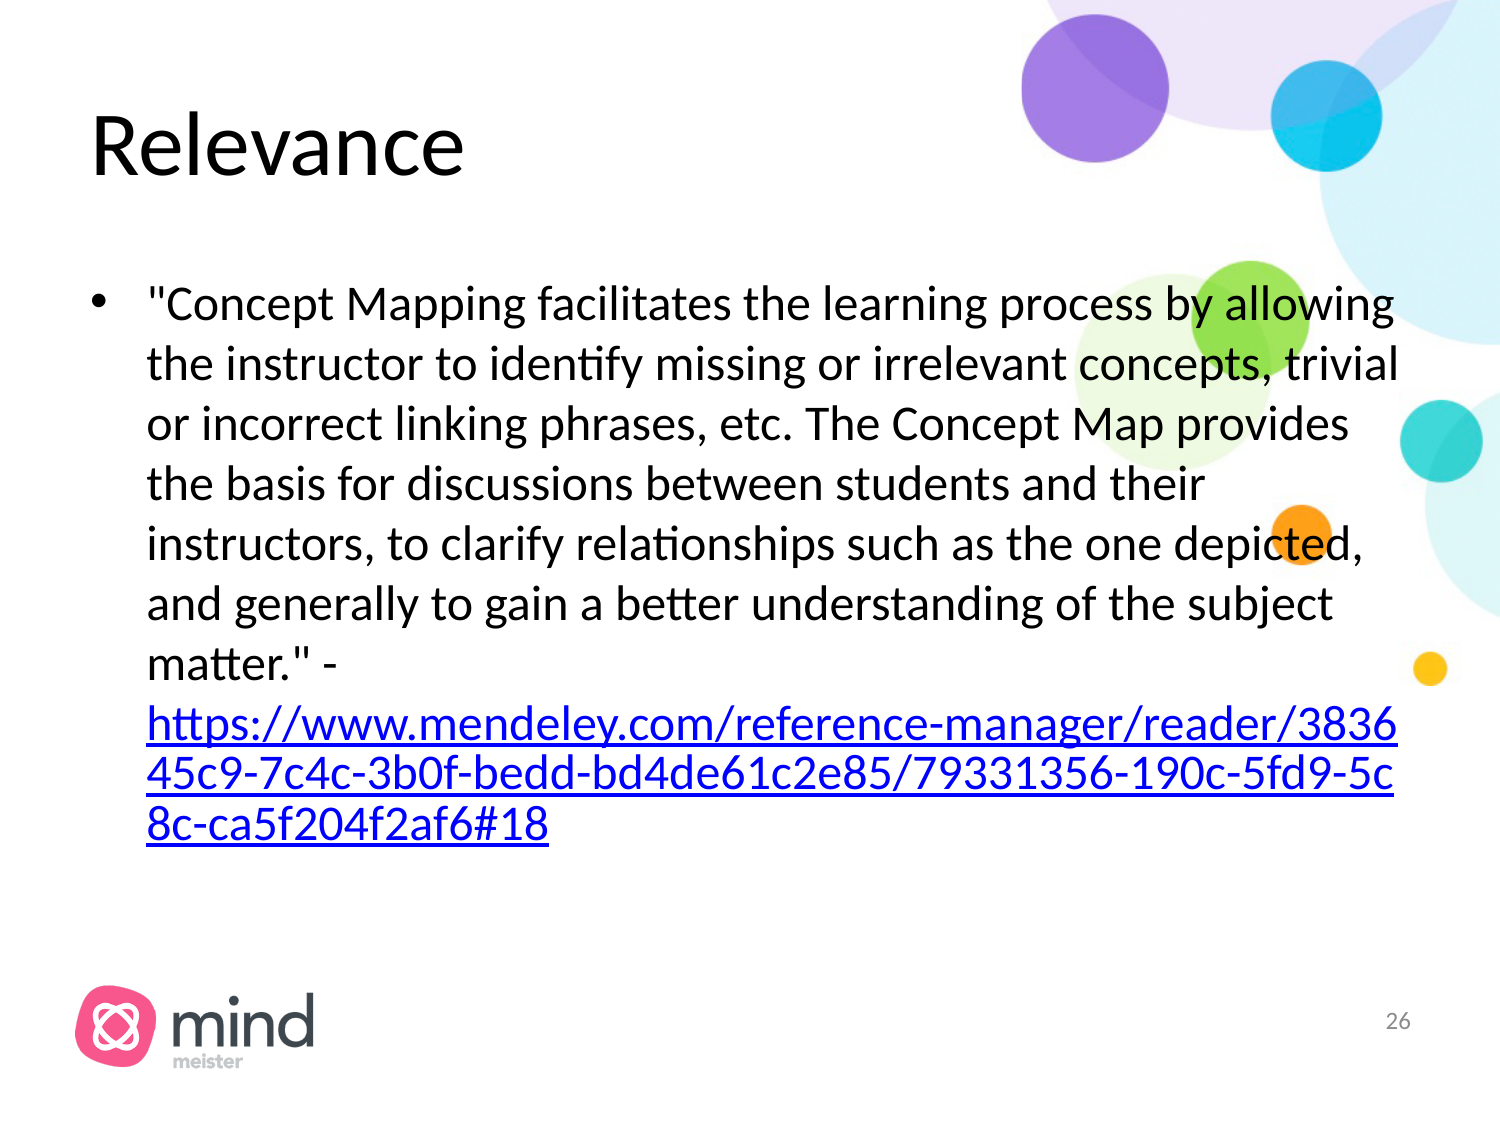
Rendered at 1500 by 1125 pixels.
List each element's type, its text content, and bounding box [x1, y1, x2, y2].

picture [1021, 0, 1500, 686]
list "Concept Mapping facilitates the learning process by allowing the instructor to identify missing or irrelevant concepts, trivial or incorrect linking phrases, etc. The Concept Map provides the basis for discussions between students and their instructors, to clarify relationships such as the one depicted, and generally to gain a better understanding of the subject matter." - https://www.mendeley.com/reference-manager/reader/383645c9-7c4c-3b0f-bedd-bd4de61c2e85/79331356-190c-5fd9-5c8c-ca5f204f2af6#18 [75, 262, 1425, 952]
picture [75, 980, 314, 1072]
slide_number ‹#› [1076, 989, 1427, 1050]
title Relevance [75, 45, 1425, 233]
